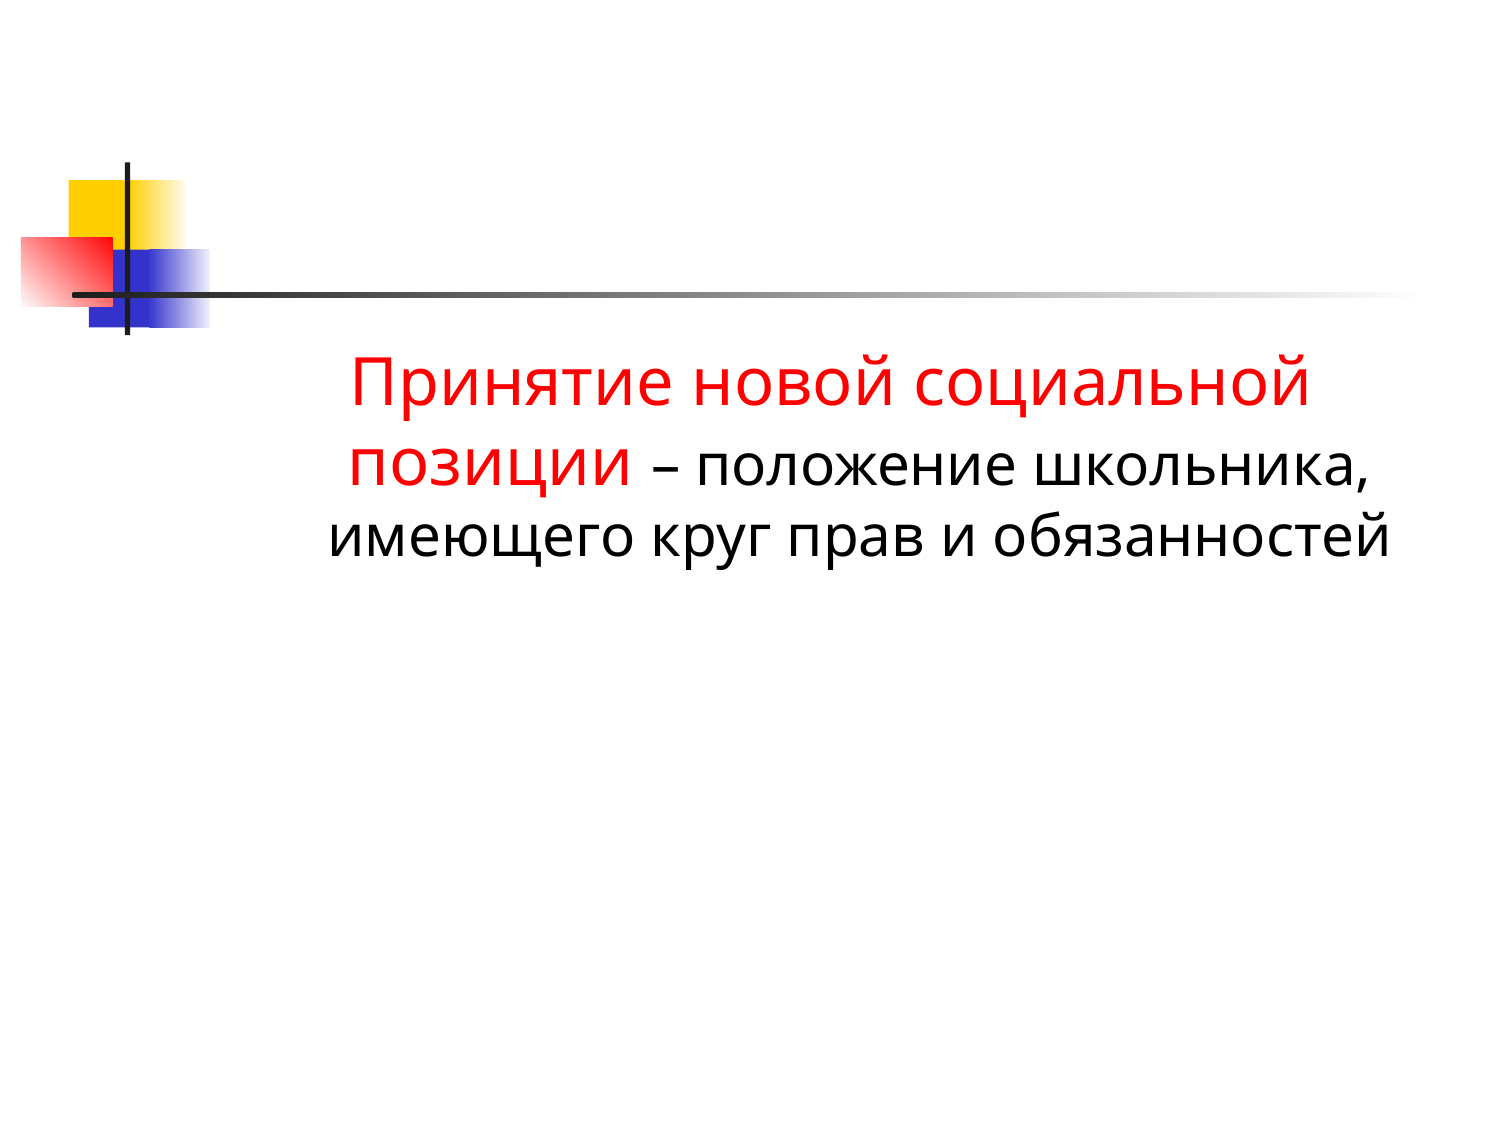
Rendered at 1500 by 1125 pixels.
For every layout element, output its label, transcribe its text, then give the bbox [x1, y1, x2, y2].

list Принятие новой социальной позиции – положение школьника, имеющего круг прав и обязанностей [193, 330, 1470, 1007]
